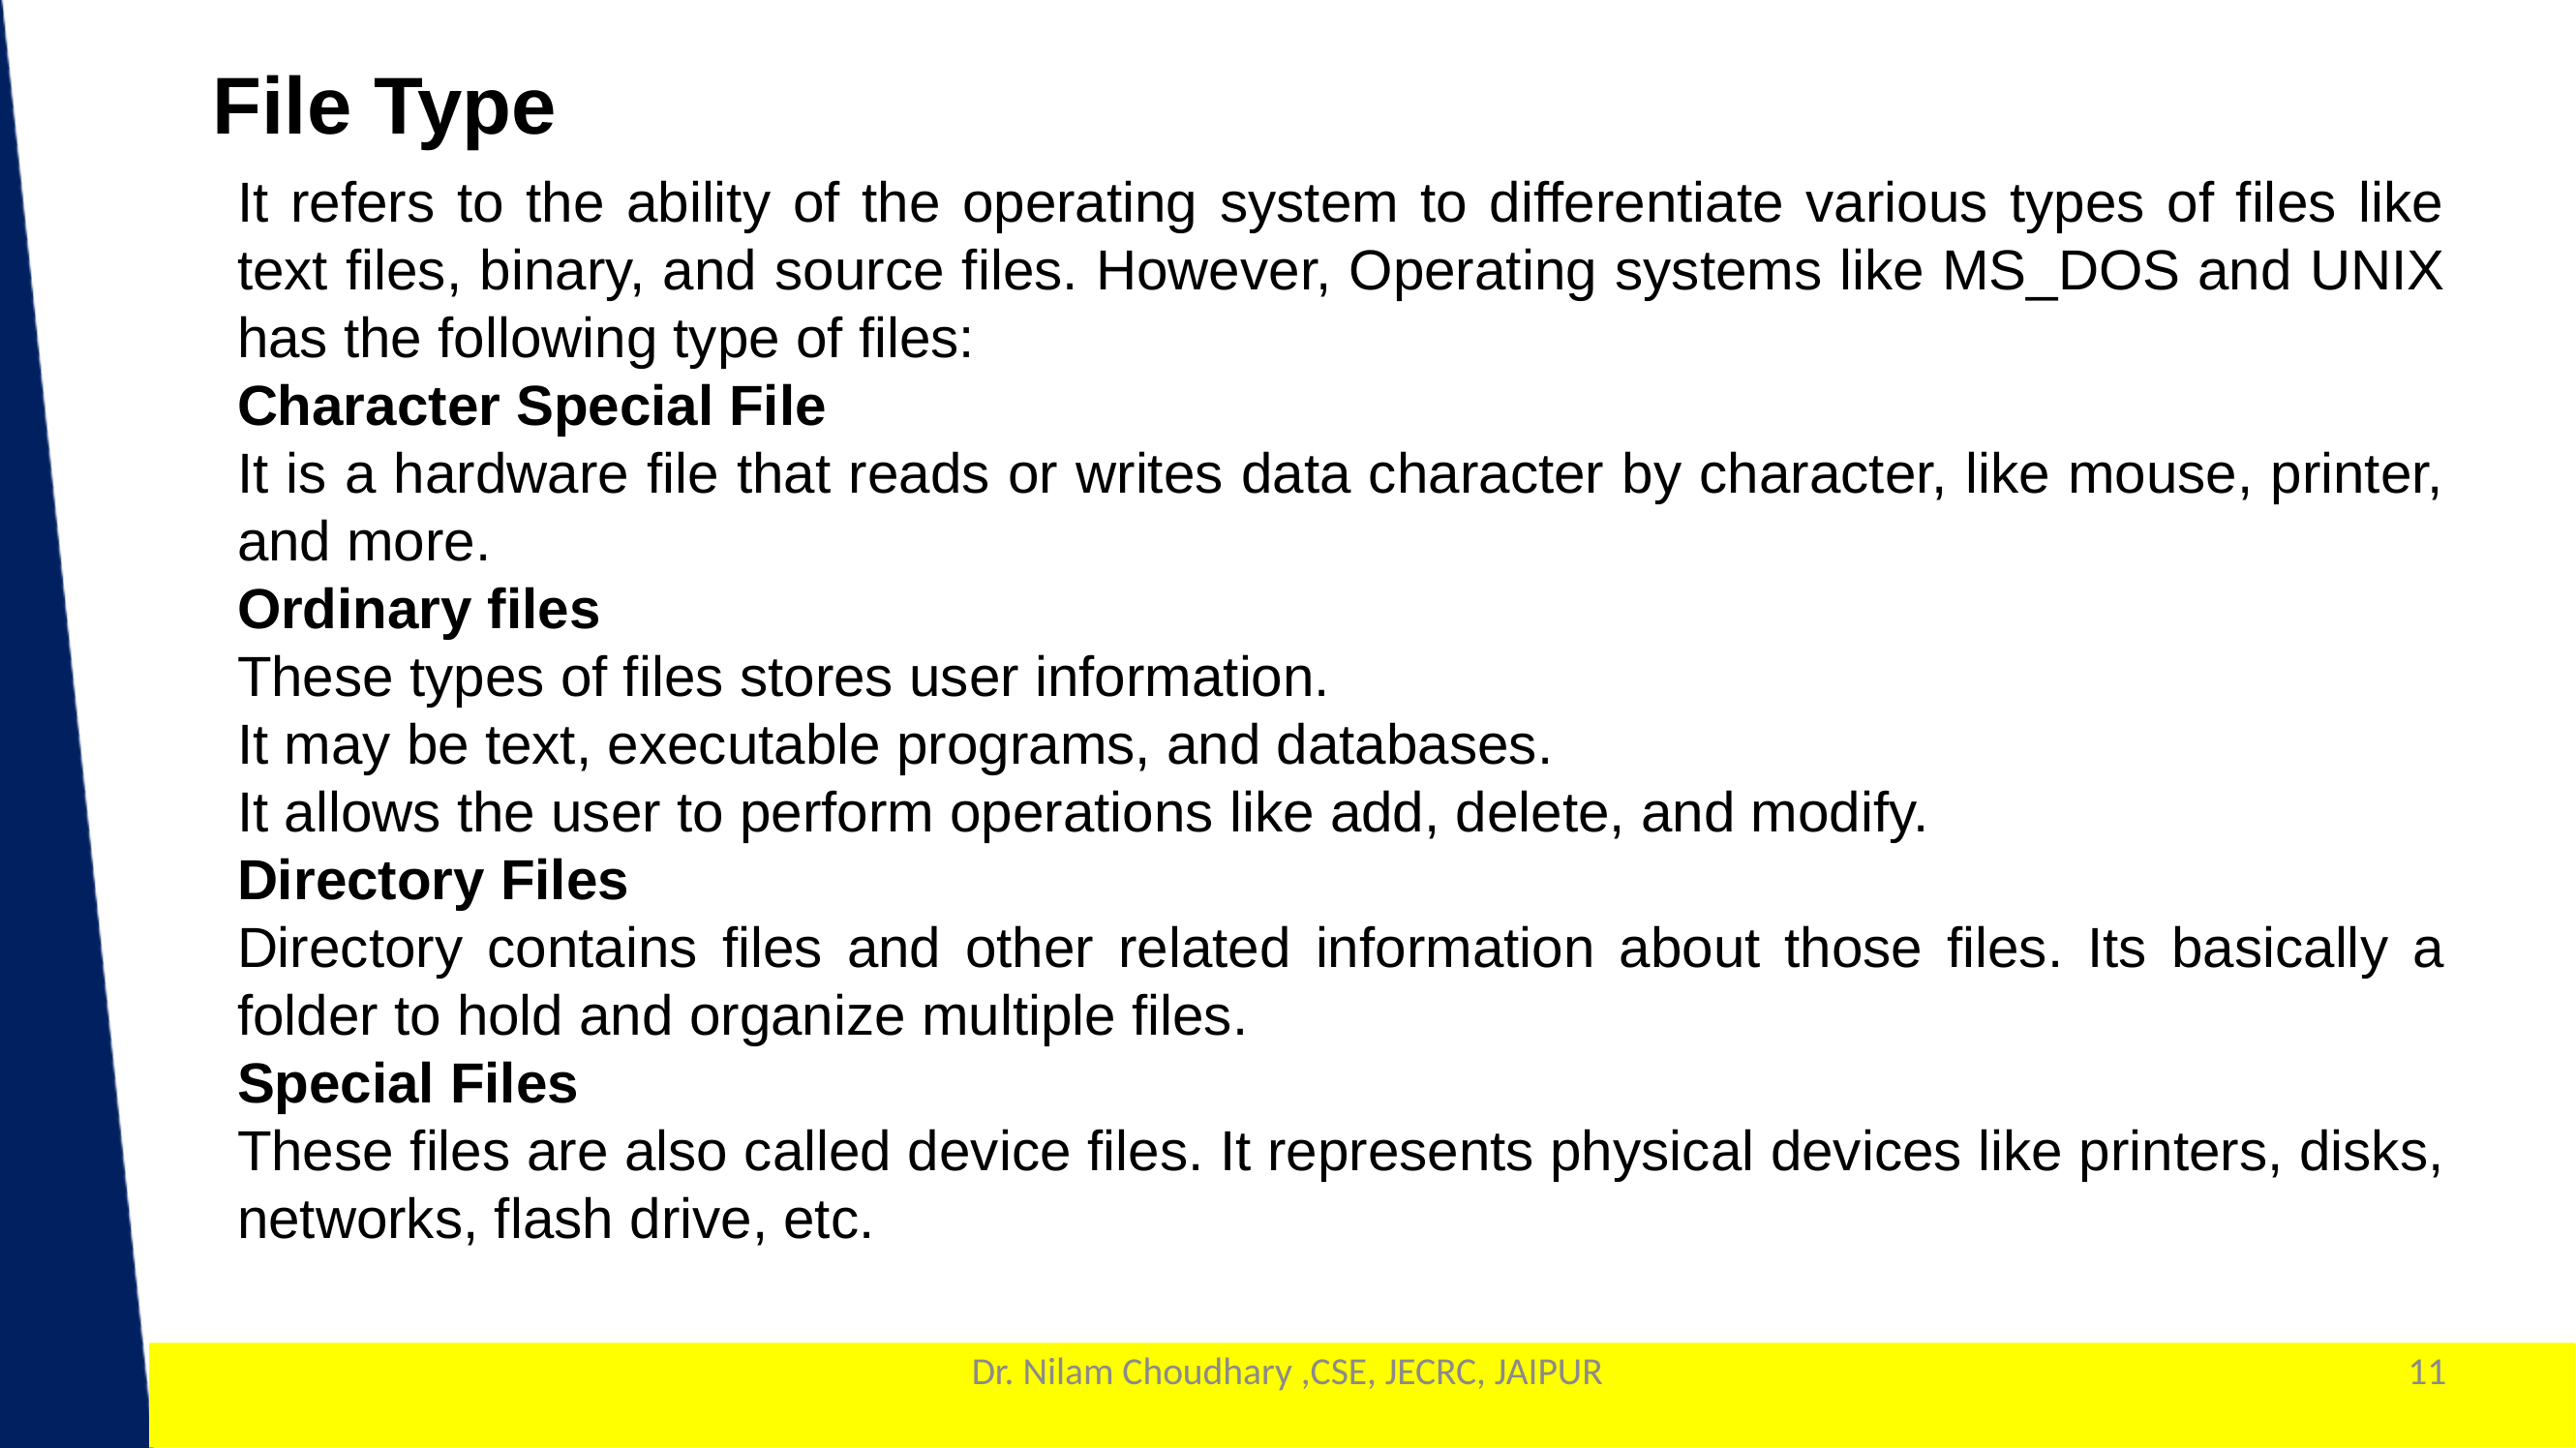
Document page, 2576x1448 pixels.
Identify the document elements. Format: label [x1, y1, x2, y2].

text_box [0, 0, 2576, 1448]
